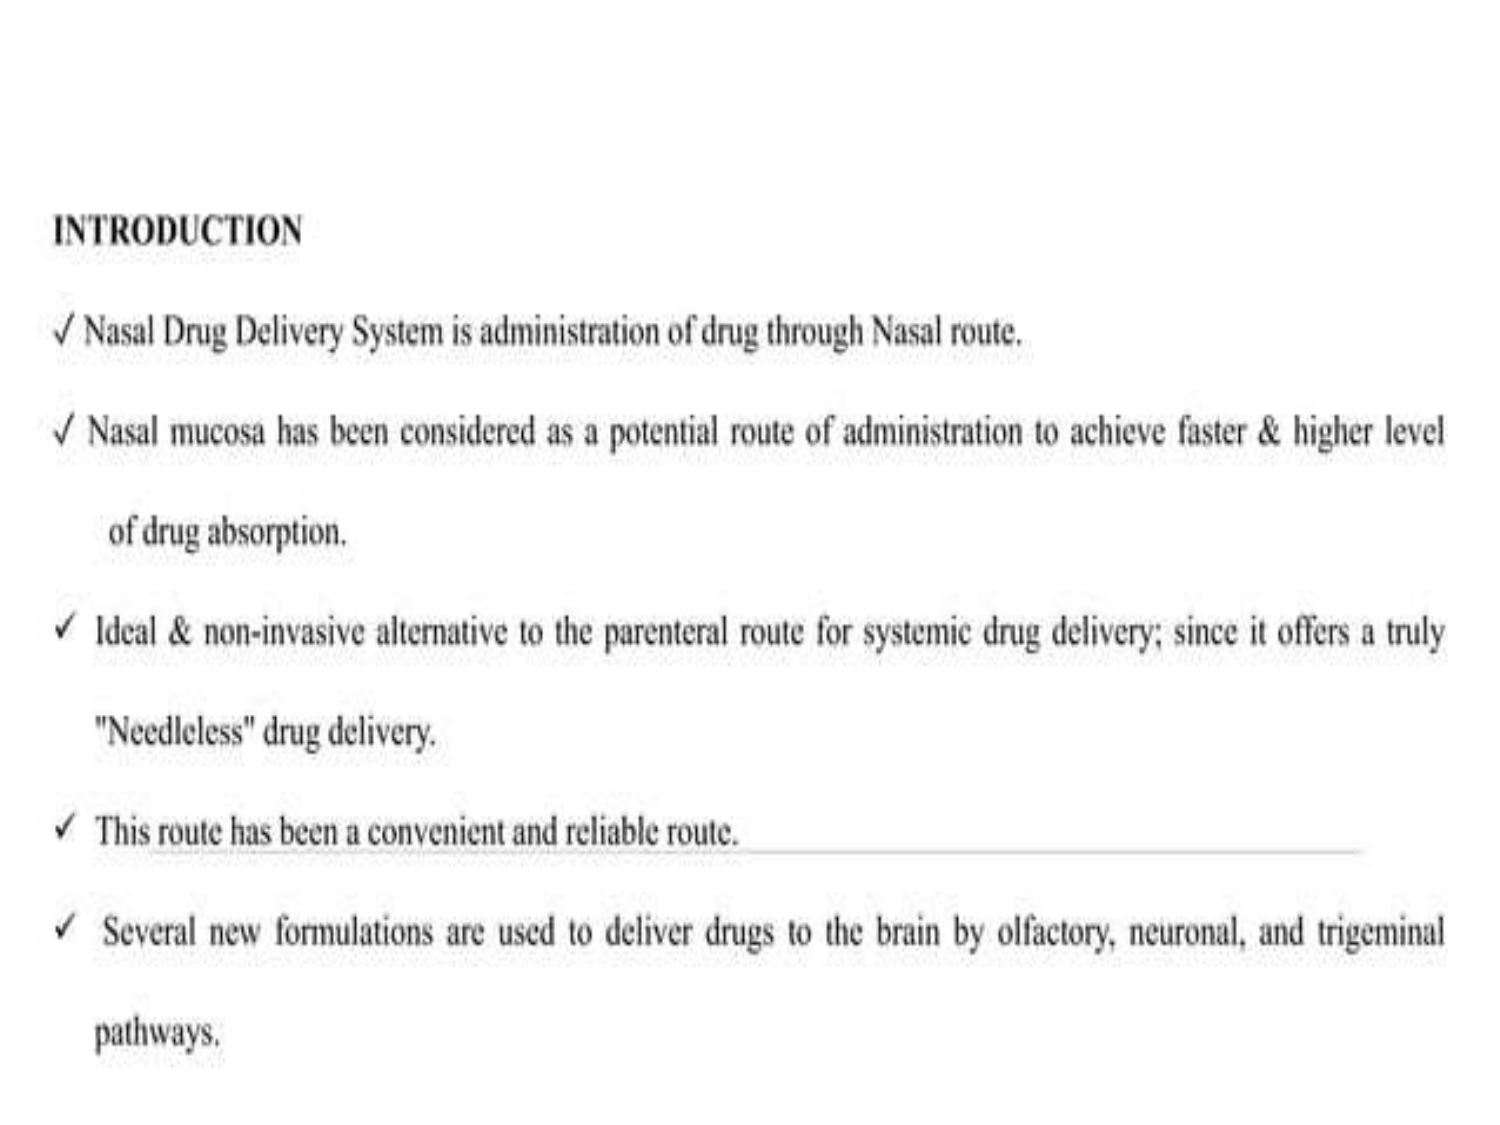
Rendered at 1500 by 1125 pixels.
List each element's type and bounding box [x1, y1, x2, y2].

picture [0, 139, 1500, 1125]
